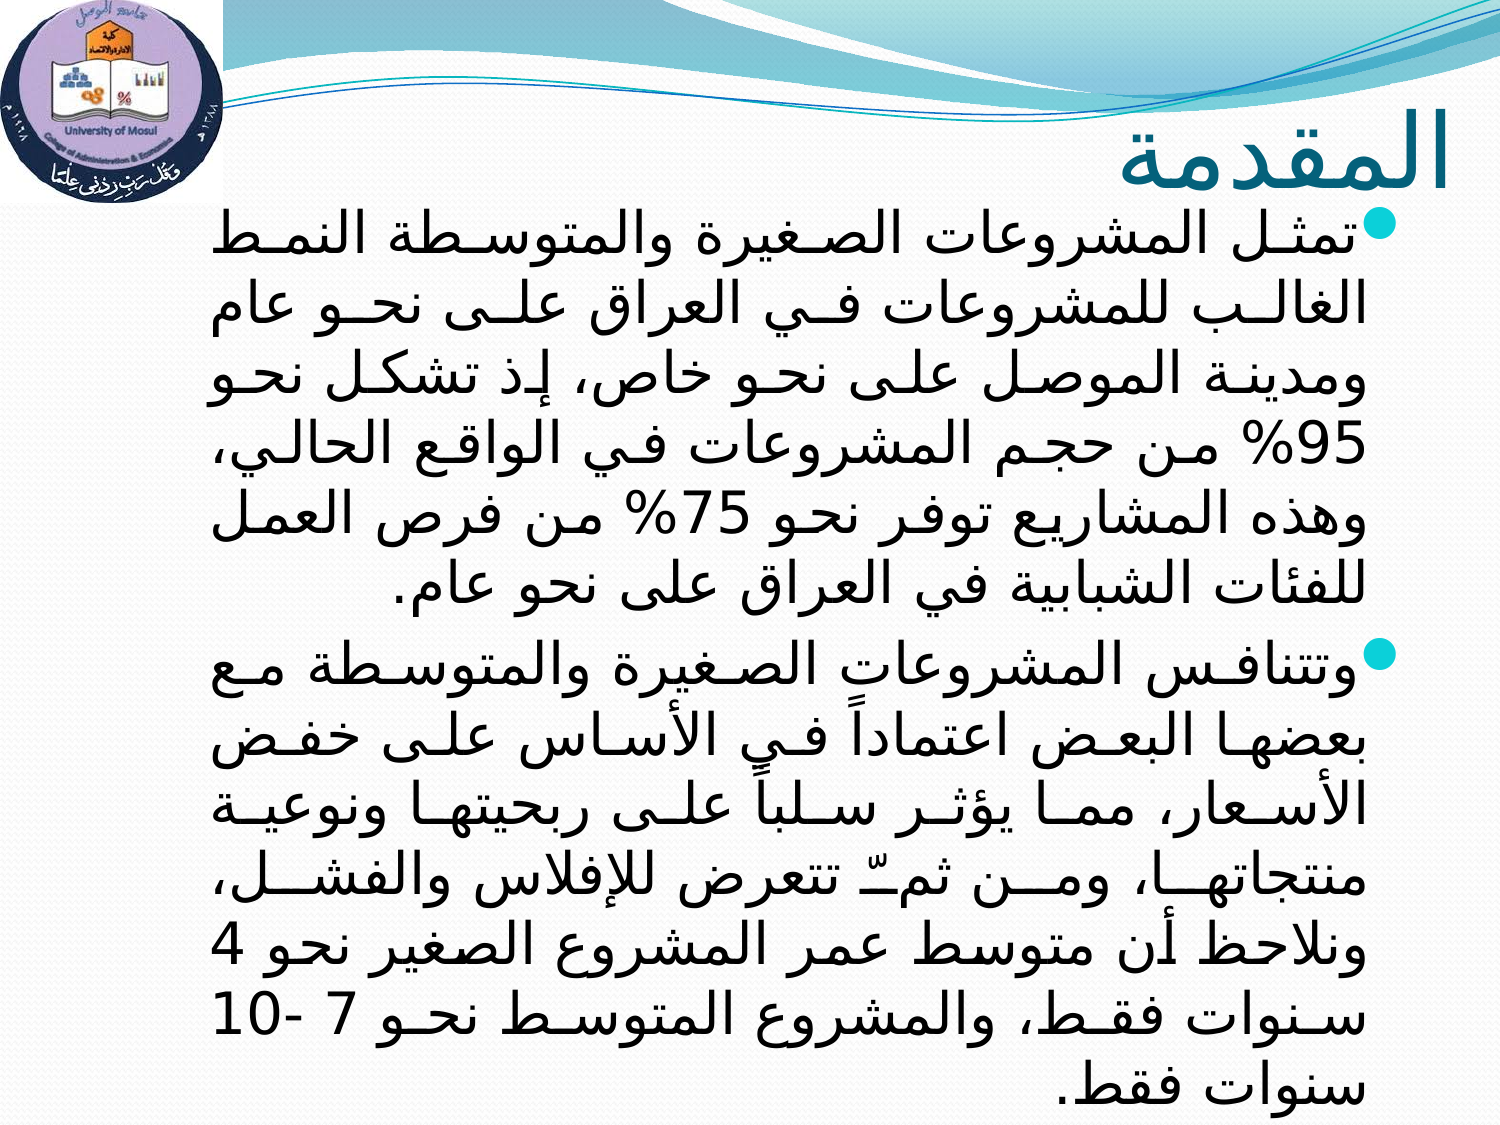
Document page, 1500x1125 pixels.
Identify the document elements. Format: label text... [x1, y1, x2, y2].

title المقدمة [228, 58, 1456, 210]
list تمثل المشروعات الصغيرة والمتوسطة النمط الغالب للمشروعات في العراق على نحو عام ومدينة الموصل على نحو خاص، إذ تشكل نحو 95% من حجم المشروعات في الواقع الحالي، وهذه المشاريع توفر نحو 75% من فرص العمل للفئات الشبابية في العراق على نحو عام. وتتنافس المشروعات الصغيرة والمتوسطة مع بعضها البعض اعتماداً في الأساس على خفض الأسعار، مما يؤثر سلباً على ربحيتها ونوعية منتجاتها، ومن ثمّ تتعرض للإفلاس والفشل، ونلاحظ أن متوسط عمر المشروع الصغير نحو 4 سنوات فقط، والمشروع المتوسط نحو 7 -10 سنوات فقط. [194, 187, 1430, 1044]
picture [0, 0, 223, 204]
